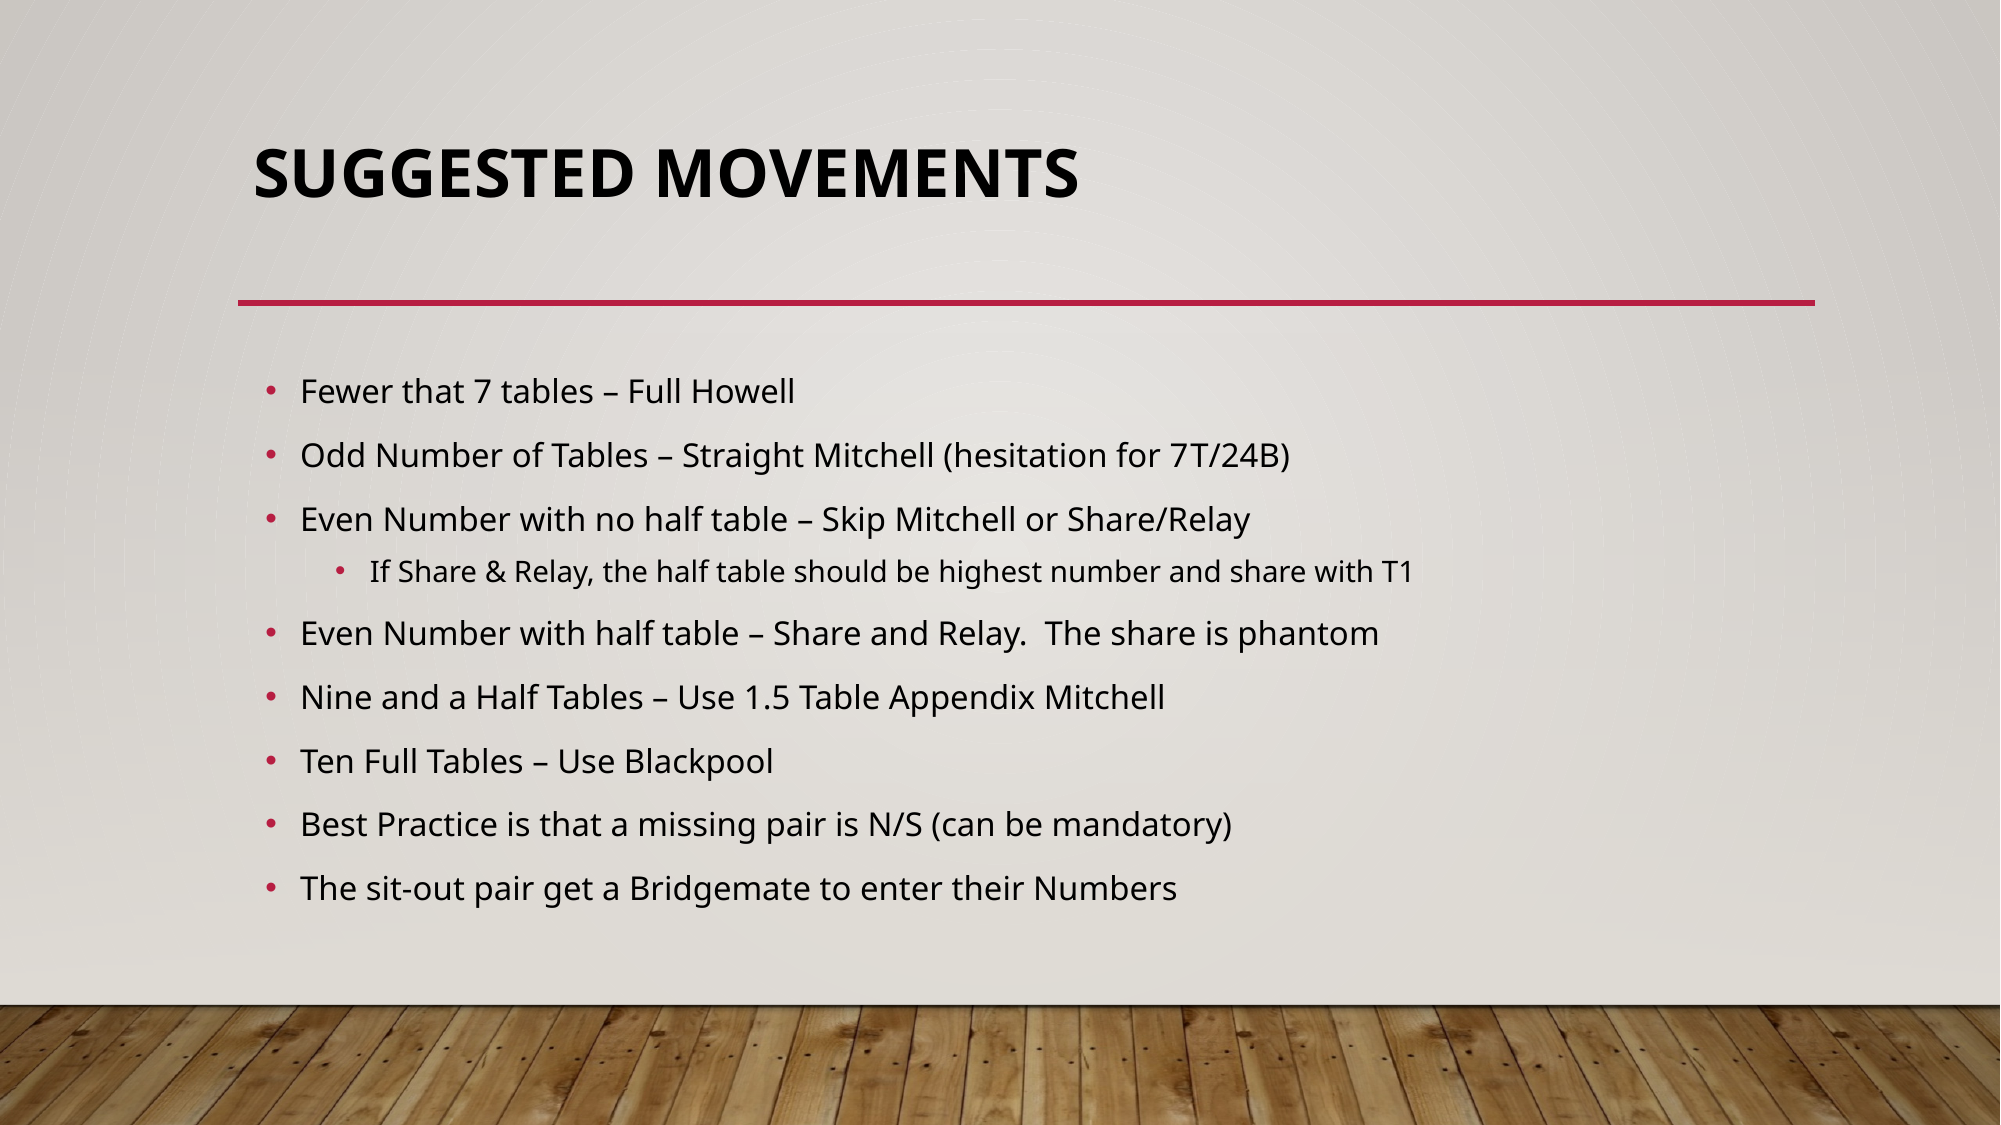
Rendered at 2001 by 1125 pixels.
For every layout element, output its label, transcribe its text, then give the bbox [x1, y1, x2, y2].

list Fewer that 7 tables – Full Howell Odd Number of Tables – Straight Mitchell (hesitation for 7T/24B) Even Number with no half table – Skip Mitchell or Share/Relay If Share & Relay, the half table should be highest number and share with T1 Even Number with half table – Share and Relay. The share is phantom Nine and a Half Tables – Use 1.5 Table Appendix Mitchell Ten Full Tables – Use Blackpool Best Practice is that a missing pair is N/S (can be mandatory) The sit-out pair get a Bridgemate to enter their Numbers [250, 355, 1826, 922]
title Suggested Movements [238, 131, 1814, 305]
picture [0, 1005, 2000, 1125]
